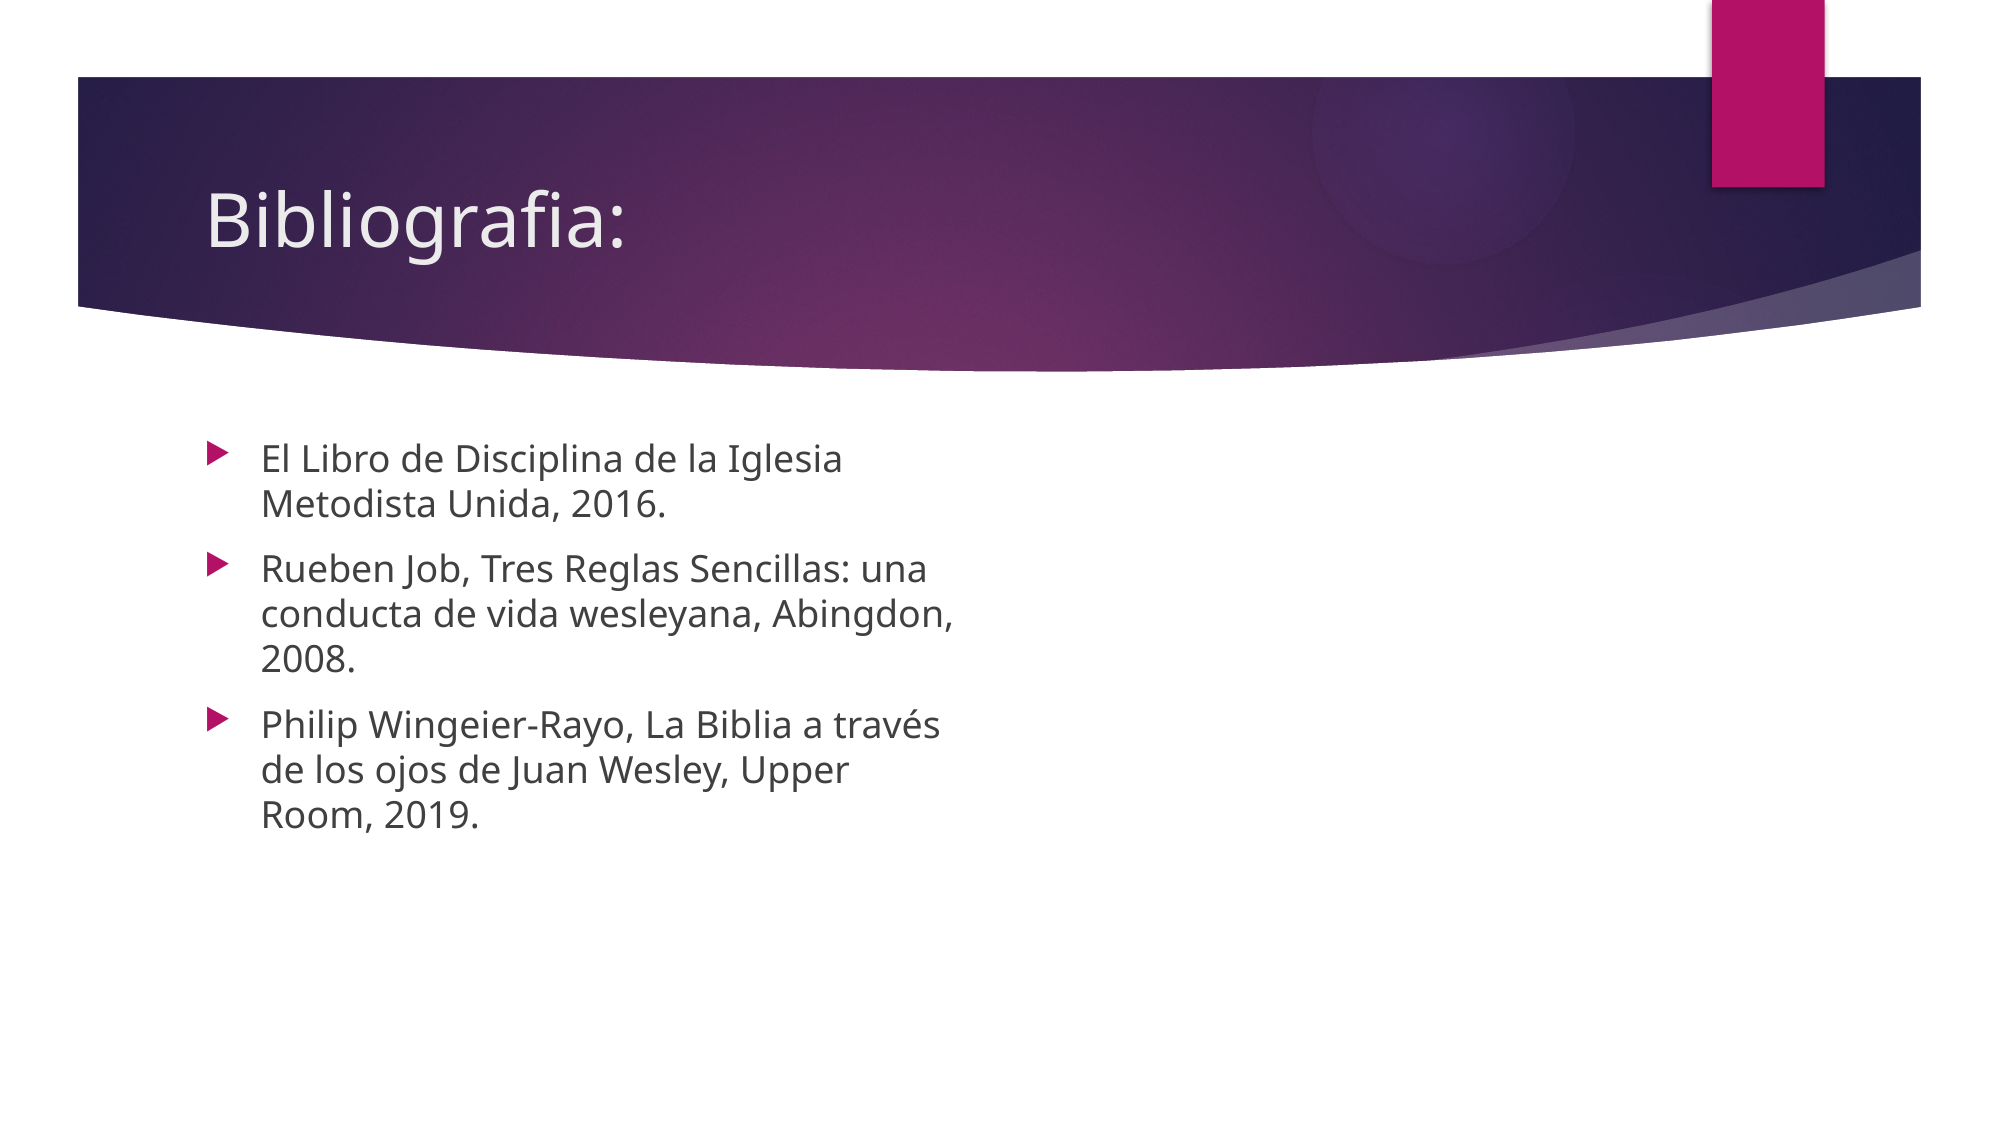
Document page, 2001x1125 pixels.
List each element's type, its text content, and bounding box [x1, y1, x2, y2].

title Bibliografia: [189, 159, 1627, 276]
list El Libro de Disciplina de la Iglesia Metodista Unida, 2016. Rueben Job, Tres Reglas Sencillas: una conducta de vida wesleyana, Abingdon, 2008. Philip Wingeier-Rayo, La Biblia a través de los ojos de Juan Wesley, Upper Room, 2019. [189, 427, 981, 988]
